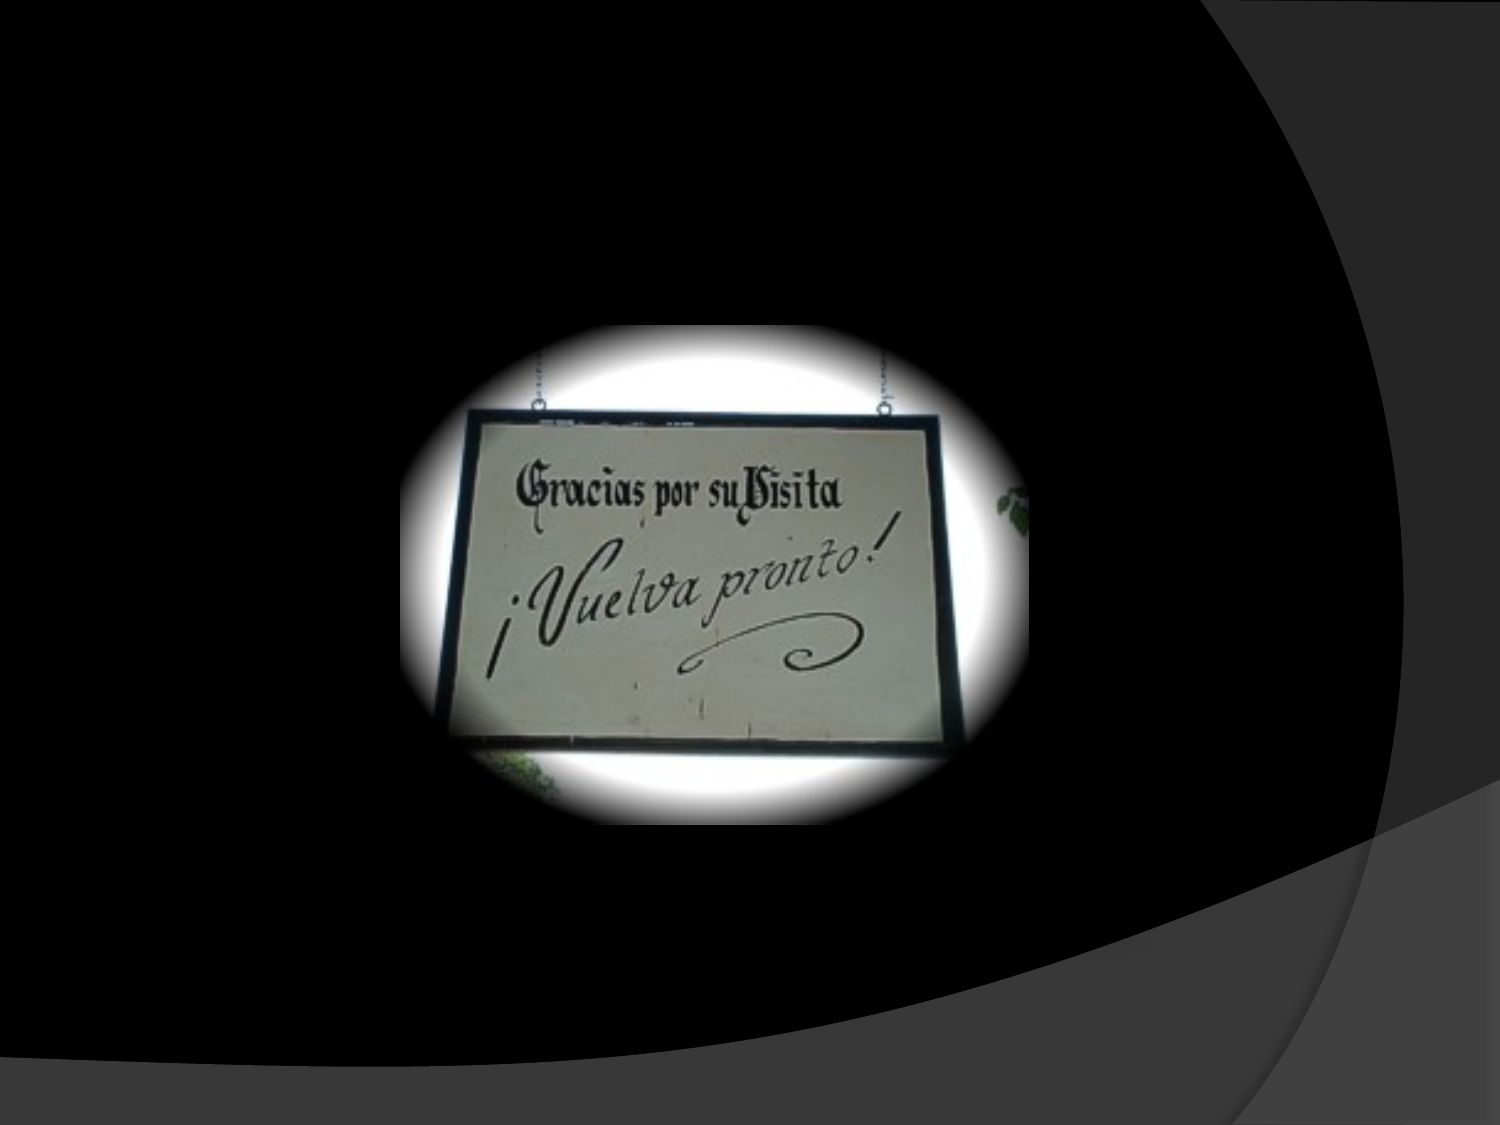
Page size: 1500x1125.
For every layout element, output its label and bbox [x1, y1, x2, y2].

list [399, 324, 1030, 826]
